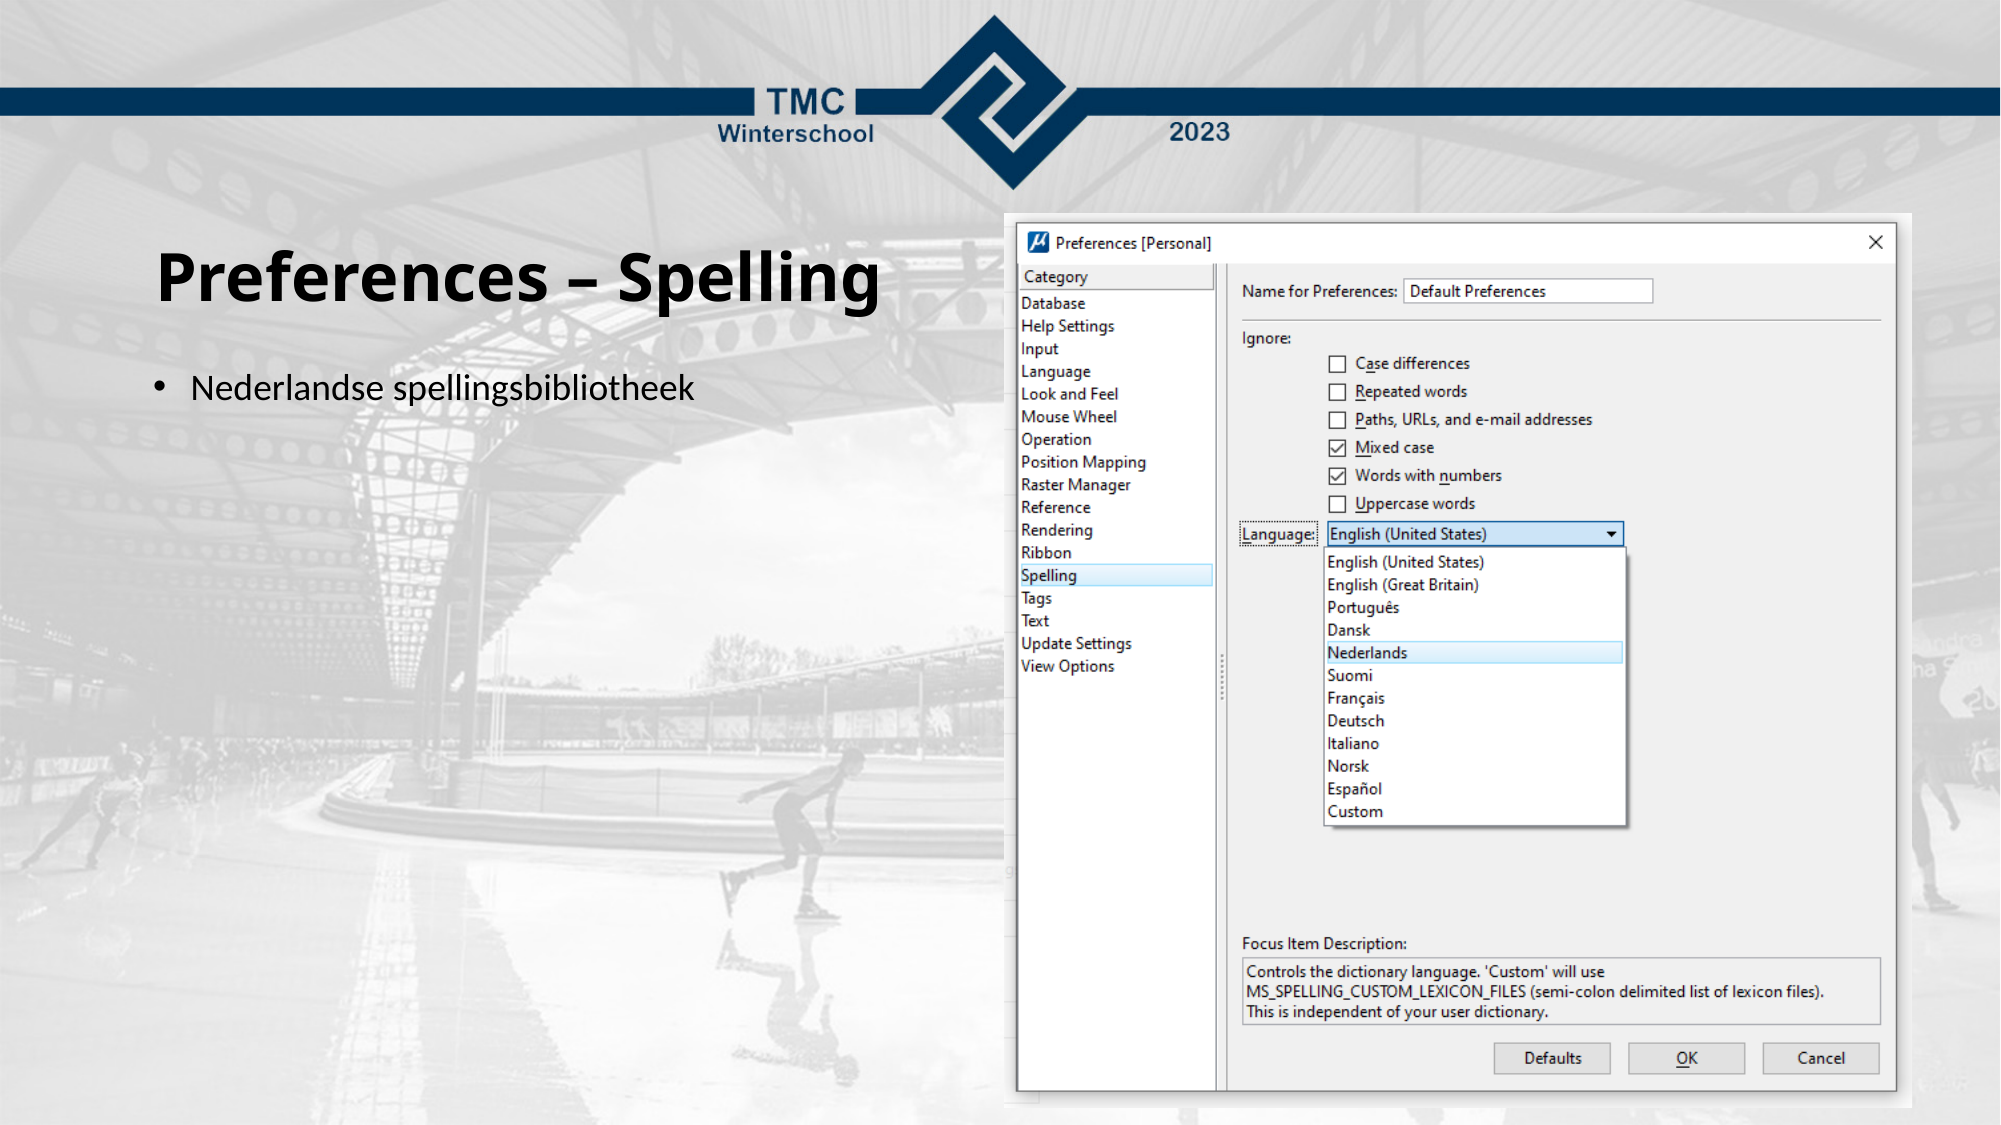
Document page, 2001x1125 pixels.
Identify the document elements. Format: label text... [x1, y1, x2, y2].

title Preferences – Spelling [140, 198, 1001, 361]
picture [0, 0, 2001, 1125]
list Nederlandse spellingsbibliotheek [138, 360, 998, 1046]
